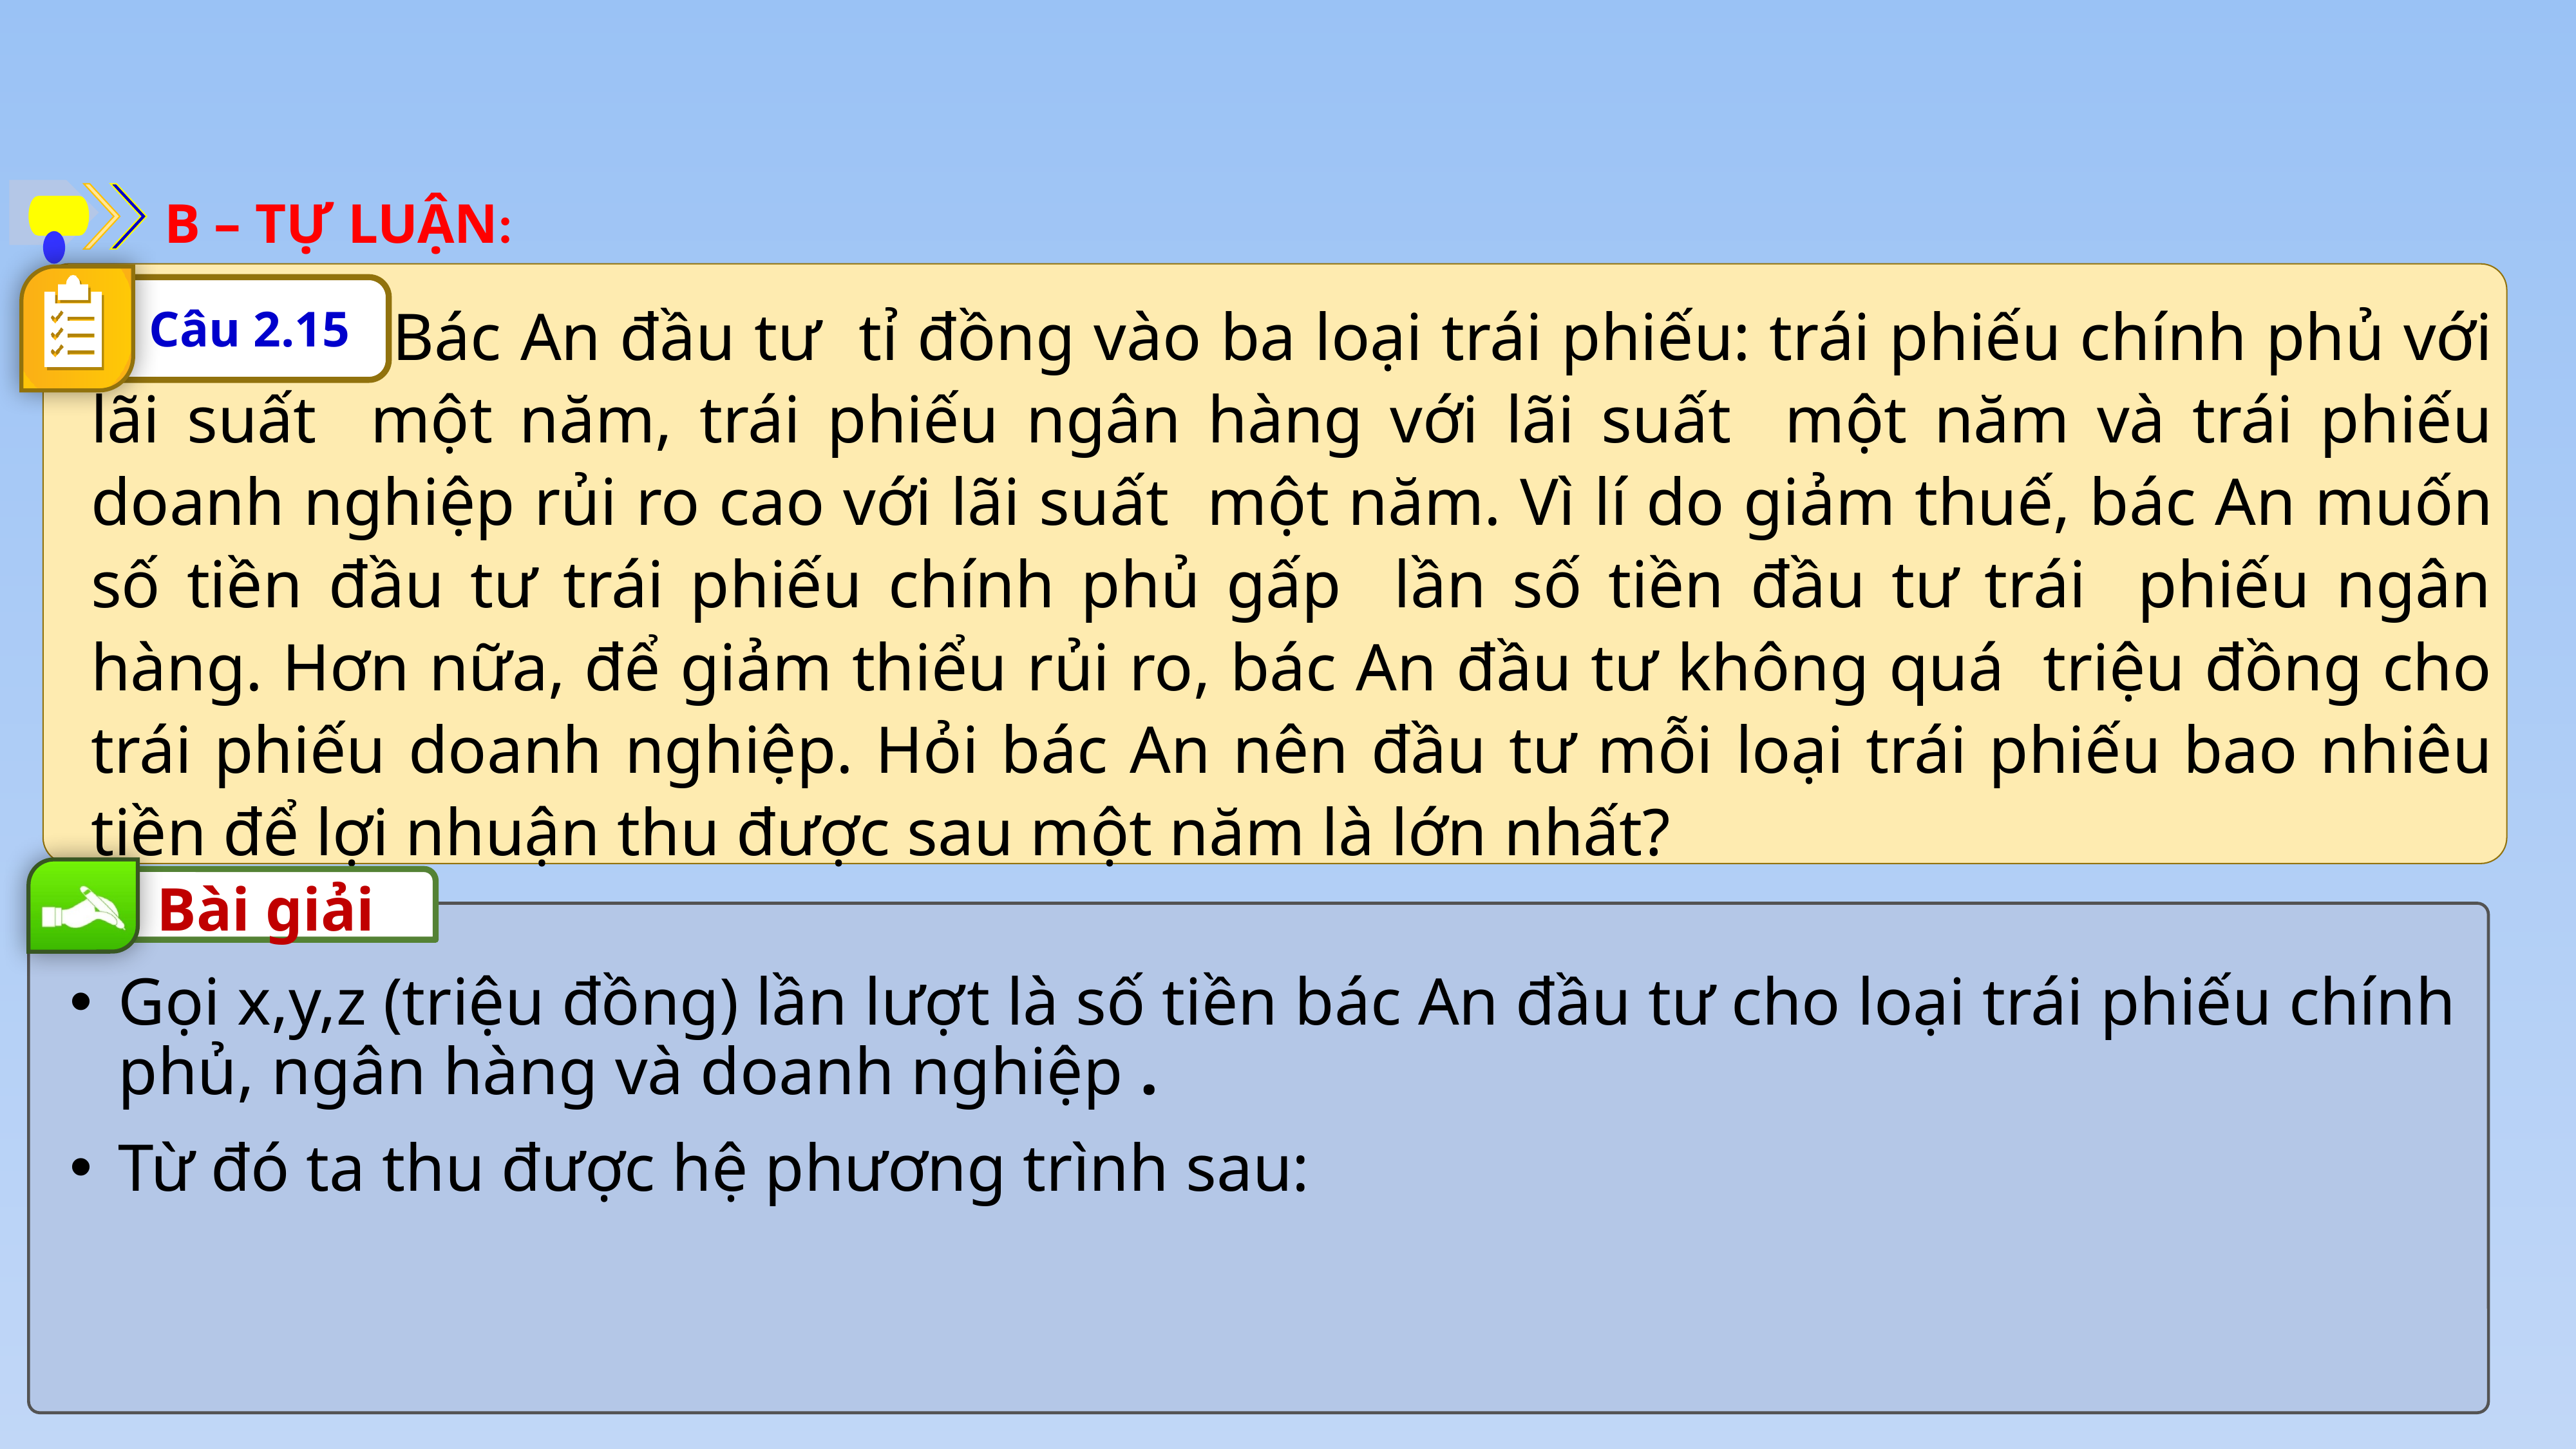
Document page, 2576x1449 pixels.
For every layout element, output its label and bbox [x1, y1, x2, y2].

text_box [21, 263, 2507, 864]
text_box [28, 859, 2489, 1413]
text_box [9, 180, 2035, 336]
